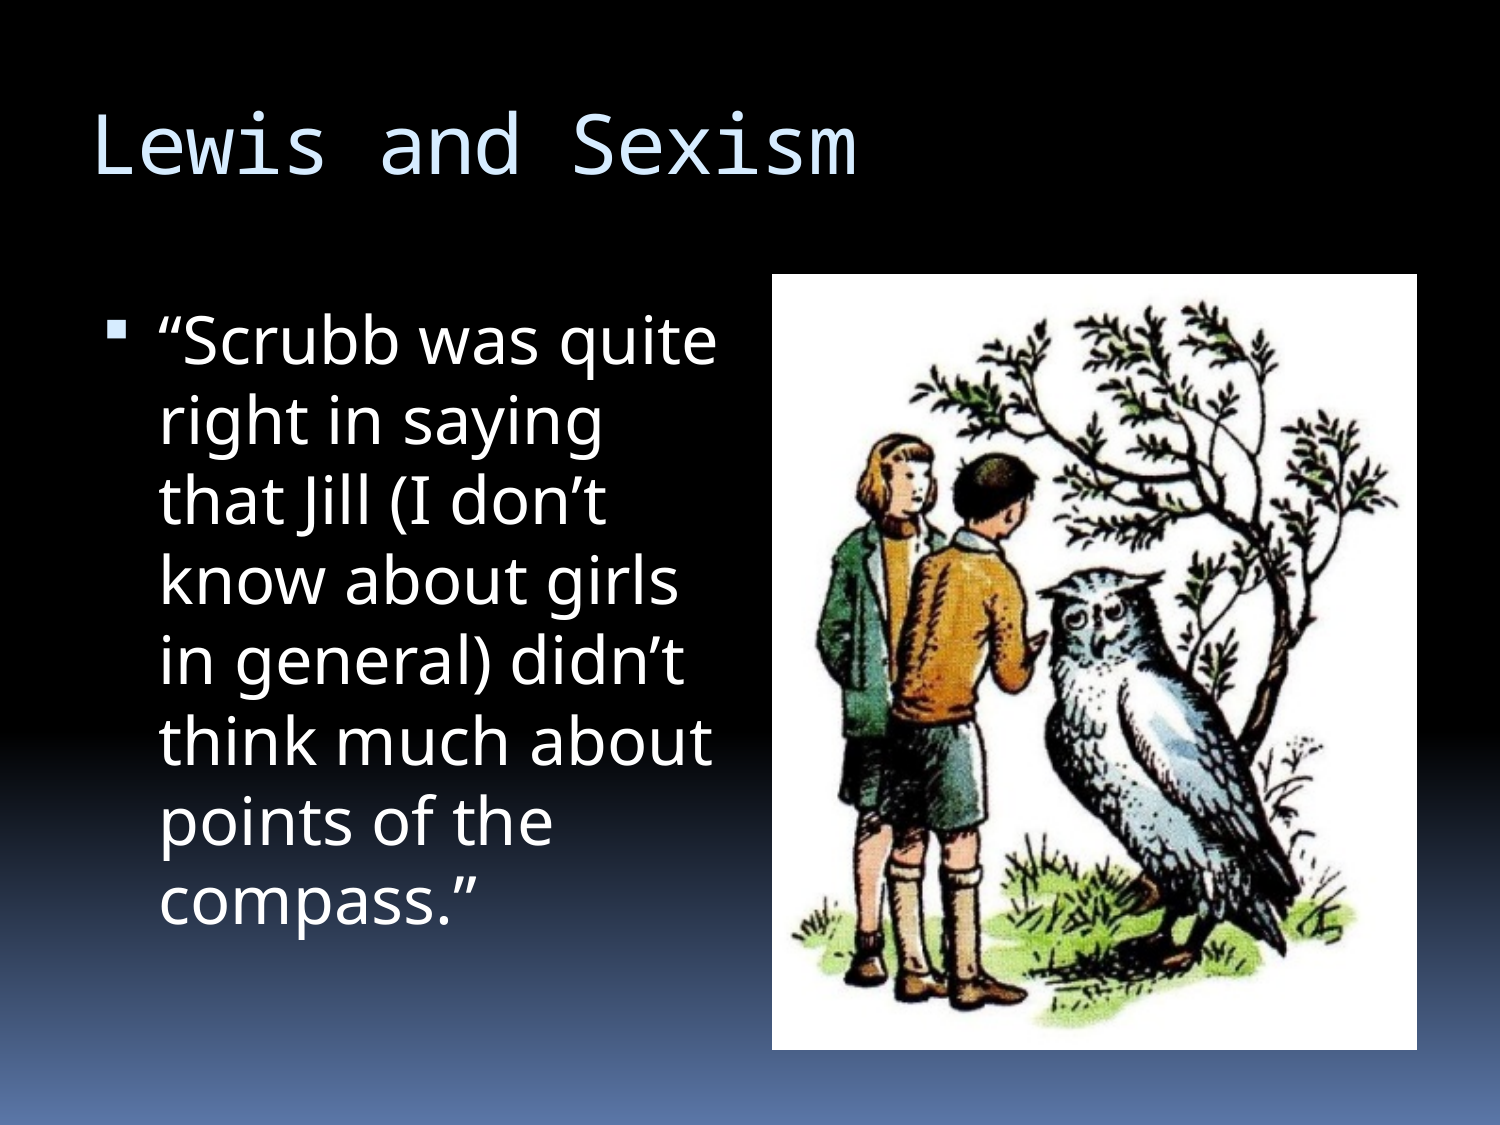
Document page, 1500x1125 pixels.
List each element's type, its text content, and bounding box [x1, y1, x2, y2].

title Lewis and Sexism [75, 83, 1425, 234]
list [771, 274, 1417, 1051]
list “Scrubb was quite right in saying that Jill (I don’t know about girls in general) didn’t think much about points of the compass.” [76, 290, 739, 1033]
